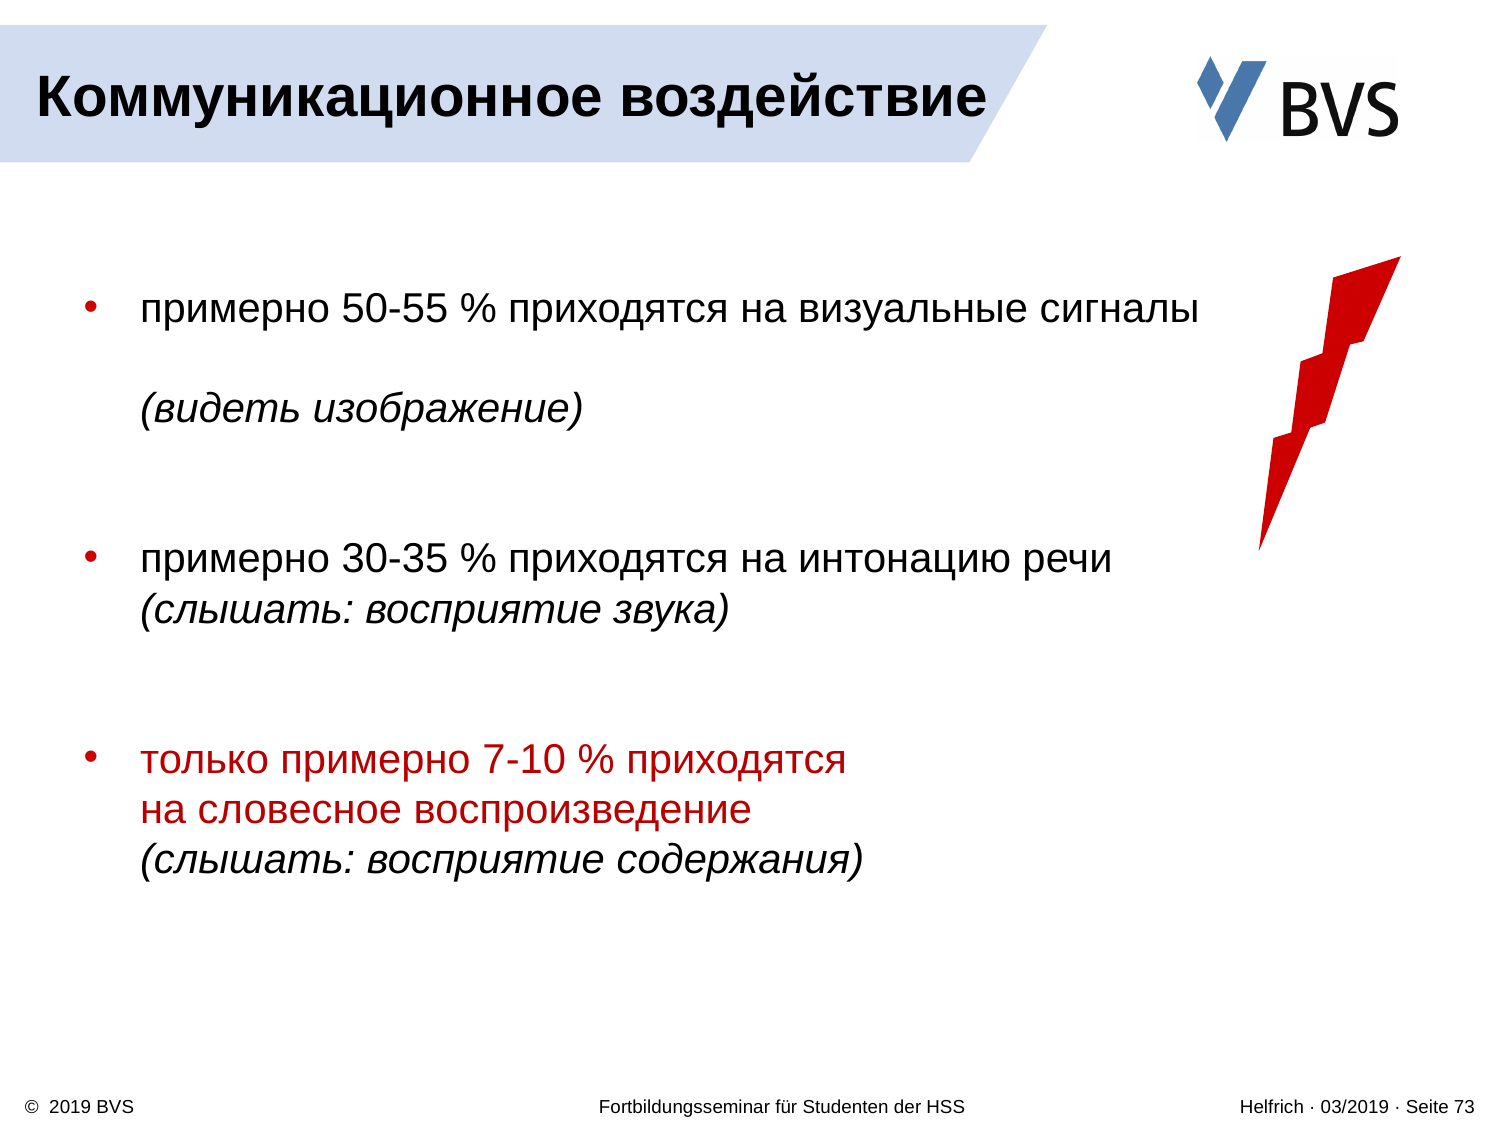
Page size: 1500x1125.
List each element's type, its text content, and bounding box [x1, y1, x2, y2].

picture [1197, 56, 1398, 142]
text_box [1258, 256, 1401, 552]
text_box Коммуникационное воздействие [35, 58, 1079, 129]
text_box примерно 50-55 % приходятся на визуальные сигналы (видеть изображение) примерно 30-35 % приходятся на интонацию речи (слышать: восприятие звука) только примерно 7-10 % приходятся на словесное воспроизведение (слышать: восприятие содержания) [81, 281, 1207, 1074]
